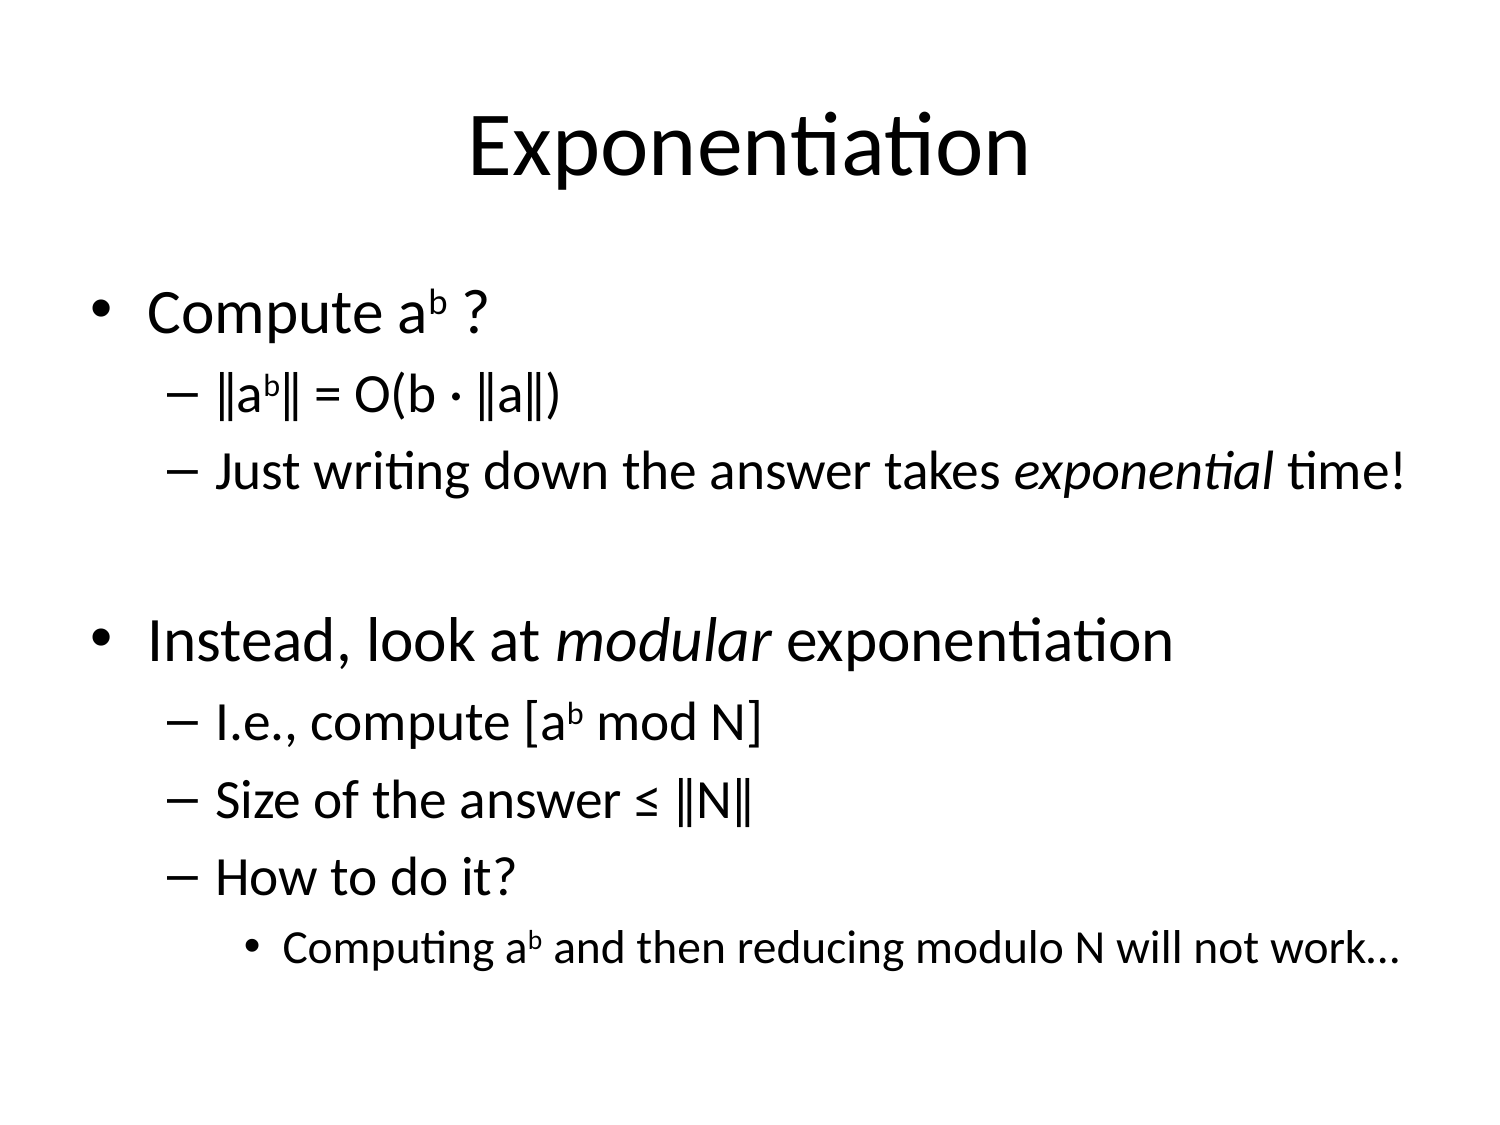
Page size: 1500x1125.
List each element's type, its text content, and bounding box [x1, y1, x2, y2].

title Exponentiation [75, 45, 1425, 233]
list Compute ab ? ǁabǁ = O(b · ǁaǁ) Just writing down the answer takes exponential time! Instead, look at modular exponentiation I.e., compute [ab mod N] Size of the answer ≤ ǁNǁ How to do it? Computing ab and then reducing modulo N will not work… [75, 262, 1425, 1005]
